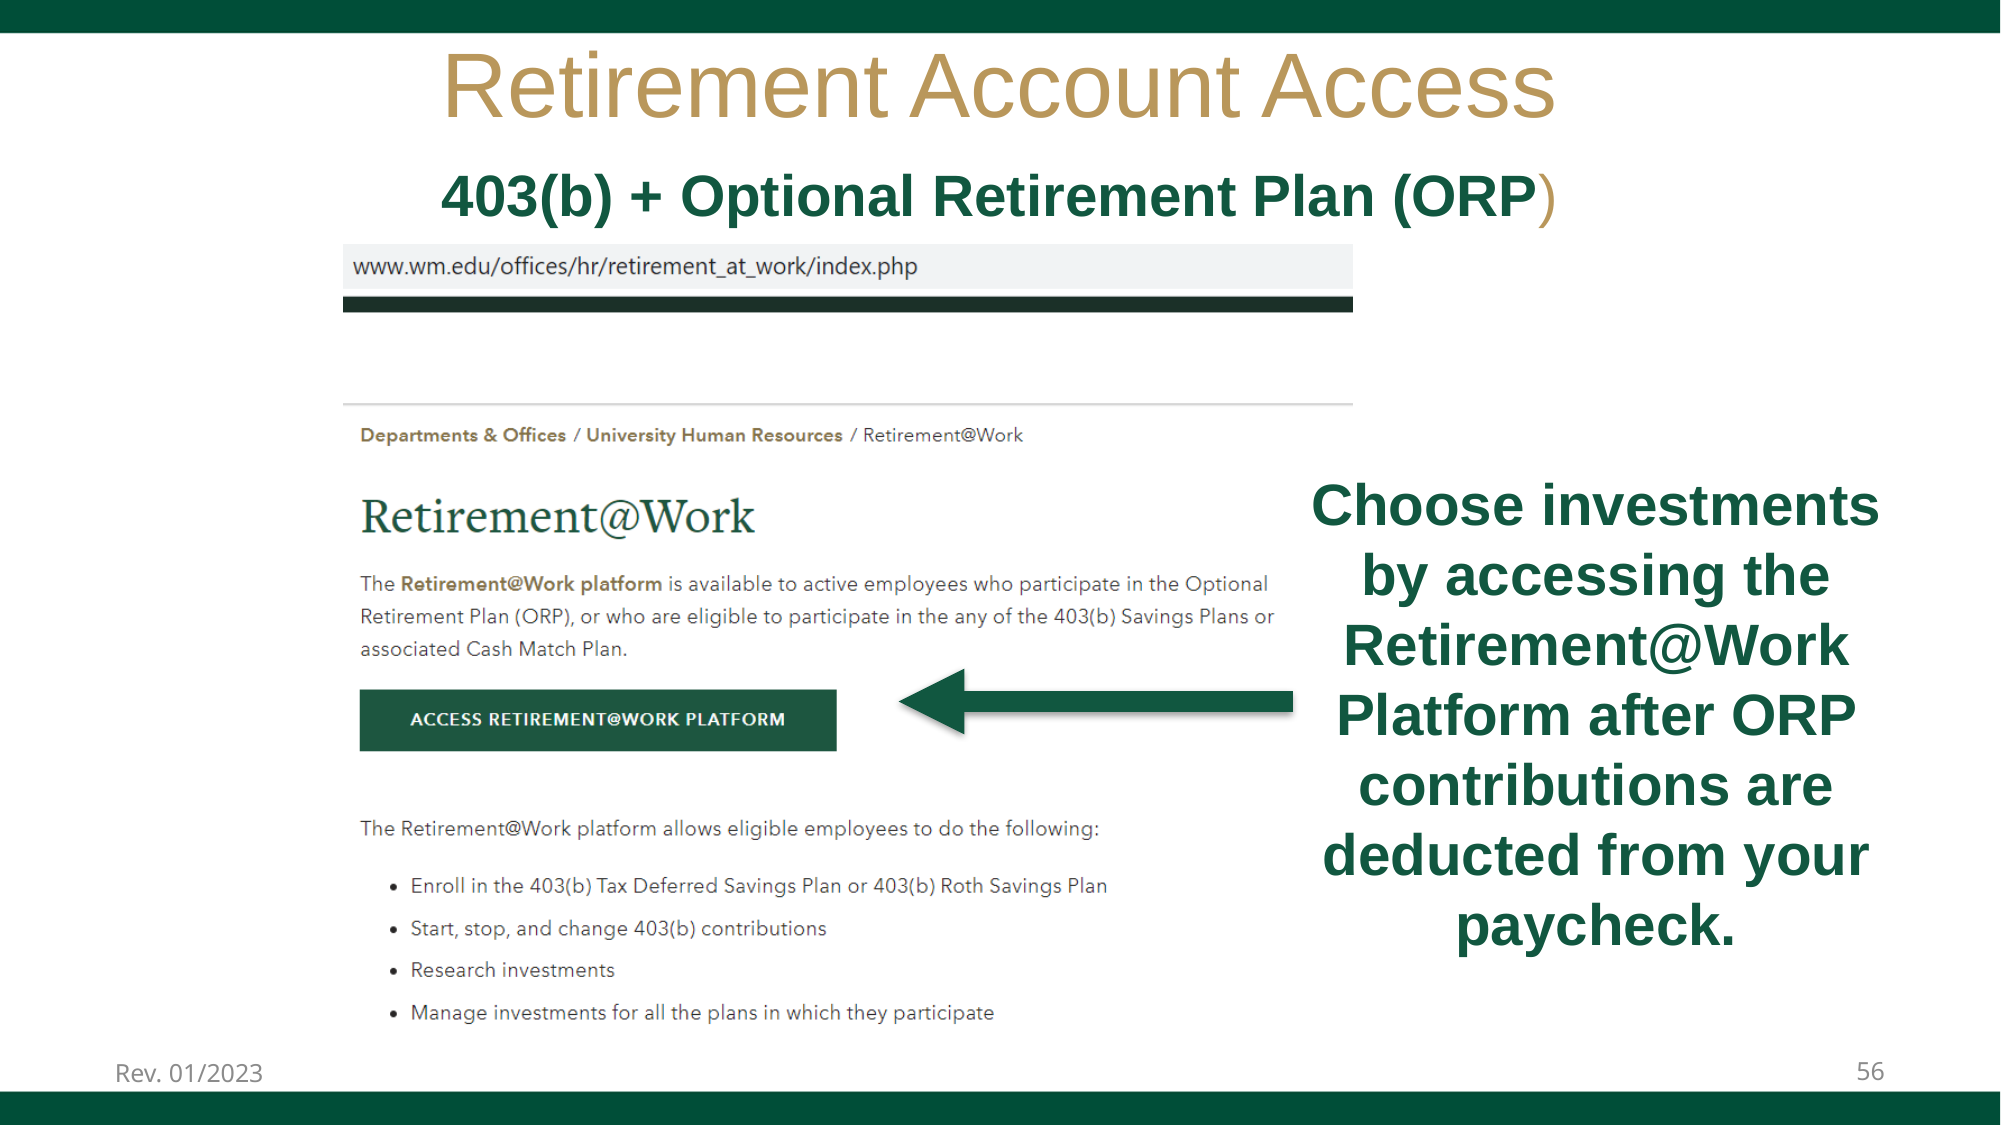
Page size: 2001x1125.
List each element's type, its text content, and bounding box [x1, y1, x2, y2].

title 403(b) + Optional Retirement Plan (ORP) [99, 98, 1900, 287]
text_box Retirement Account Access [273, 18, 1727, 143]
slide_number Rev. 01/2023 [99, 1042, 567, 1103]
picture [0, 0, 2001, 1125]
text_box Choose investments by accessing the Retirement@Work Platform after ORP contributions are deducted from your paycheck. [1358, 399, 1900, 1025]
slide_number 56 [1433, 1042, 1900, 1103]
